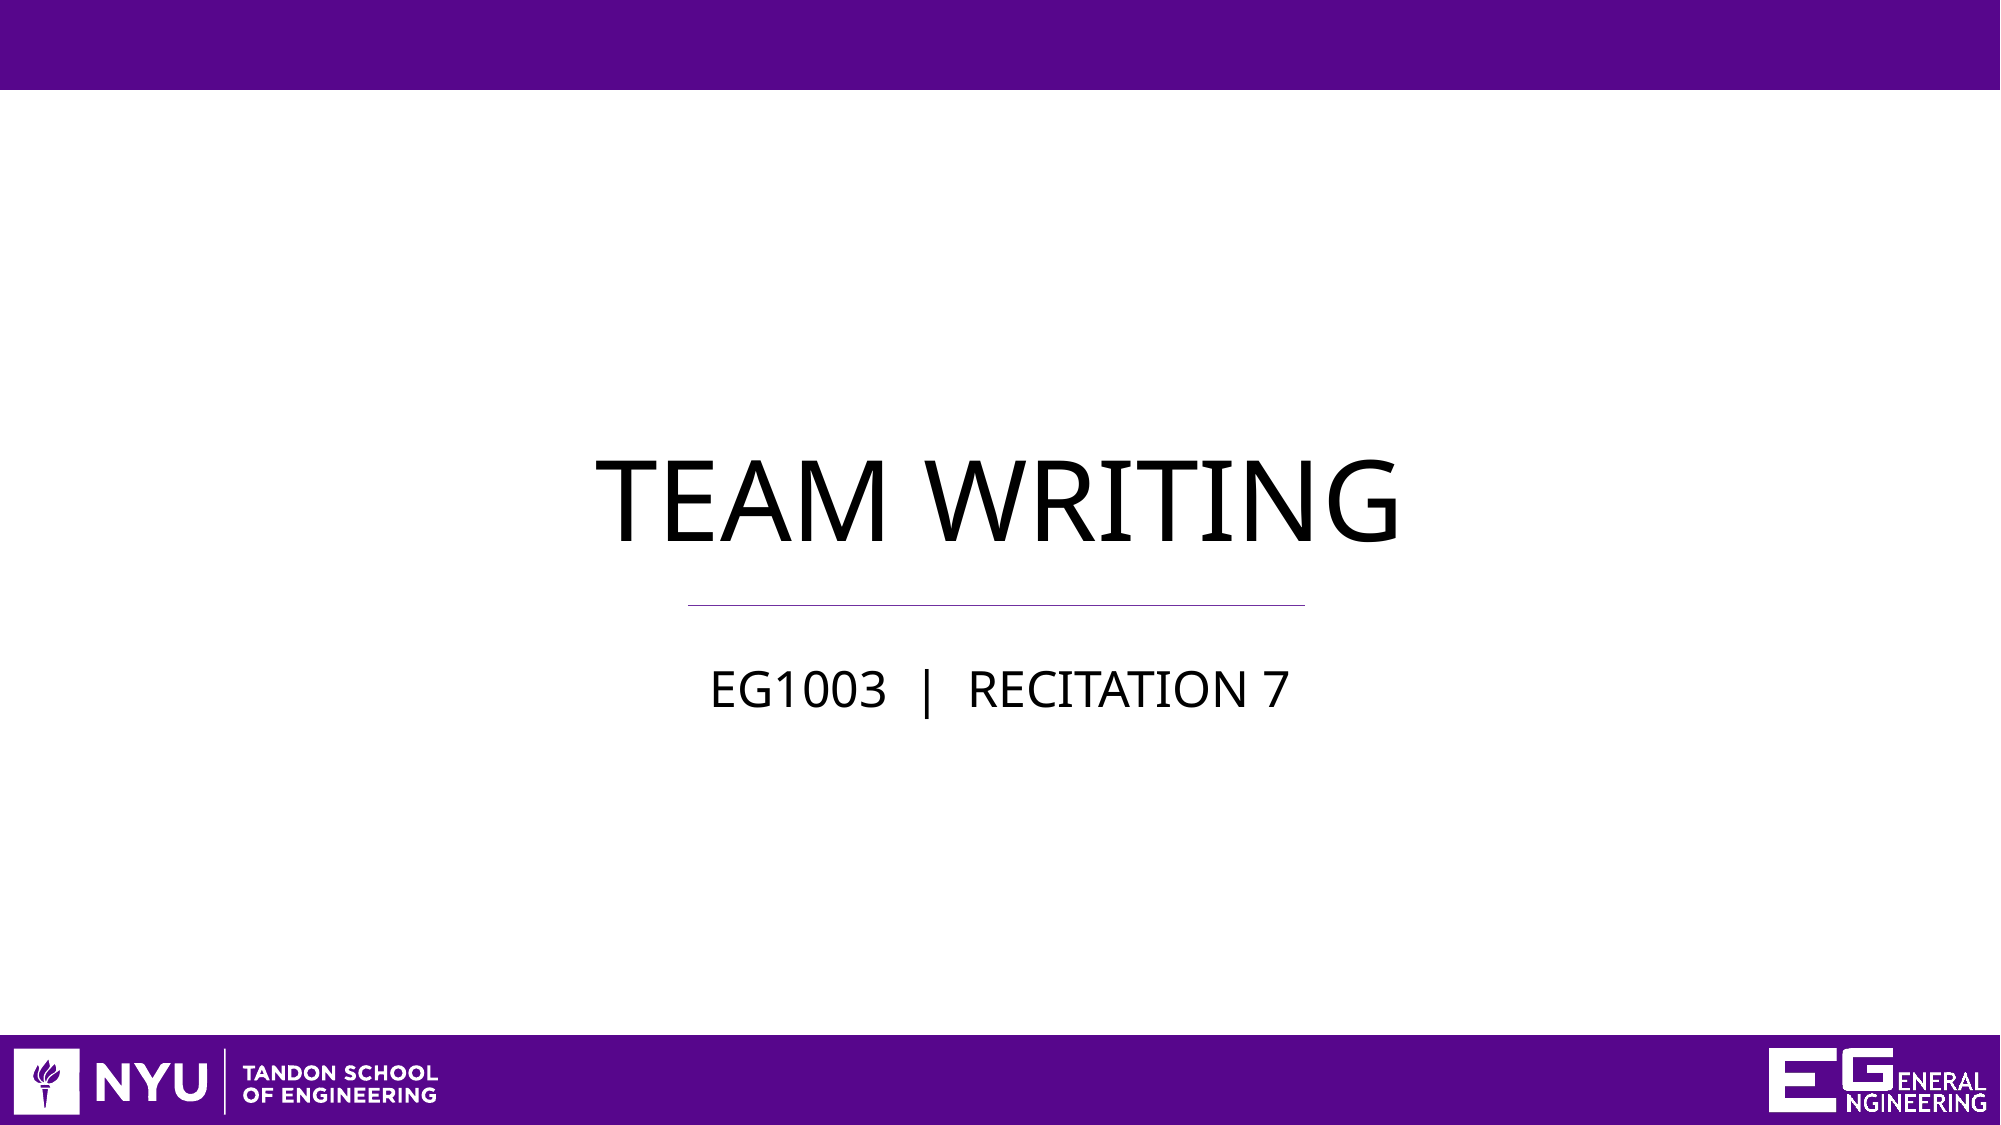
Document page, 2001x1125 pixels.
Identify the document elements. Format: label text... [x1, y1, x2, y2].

text_box [0, 1034, 1752, 1125]
picture [13, 1048, 438, 1115]
picture [1752, 1031, 2000, 1125]
text_box [0, 0, 2000, 91]
subtitle EG1003 | RECITATION 7 [249, 657, 1750, 735]
title TEAM WRITING [146, 181, 1854, 574]
